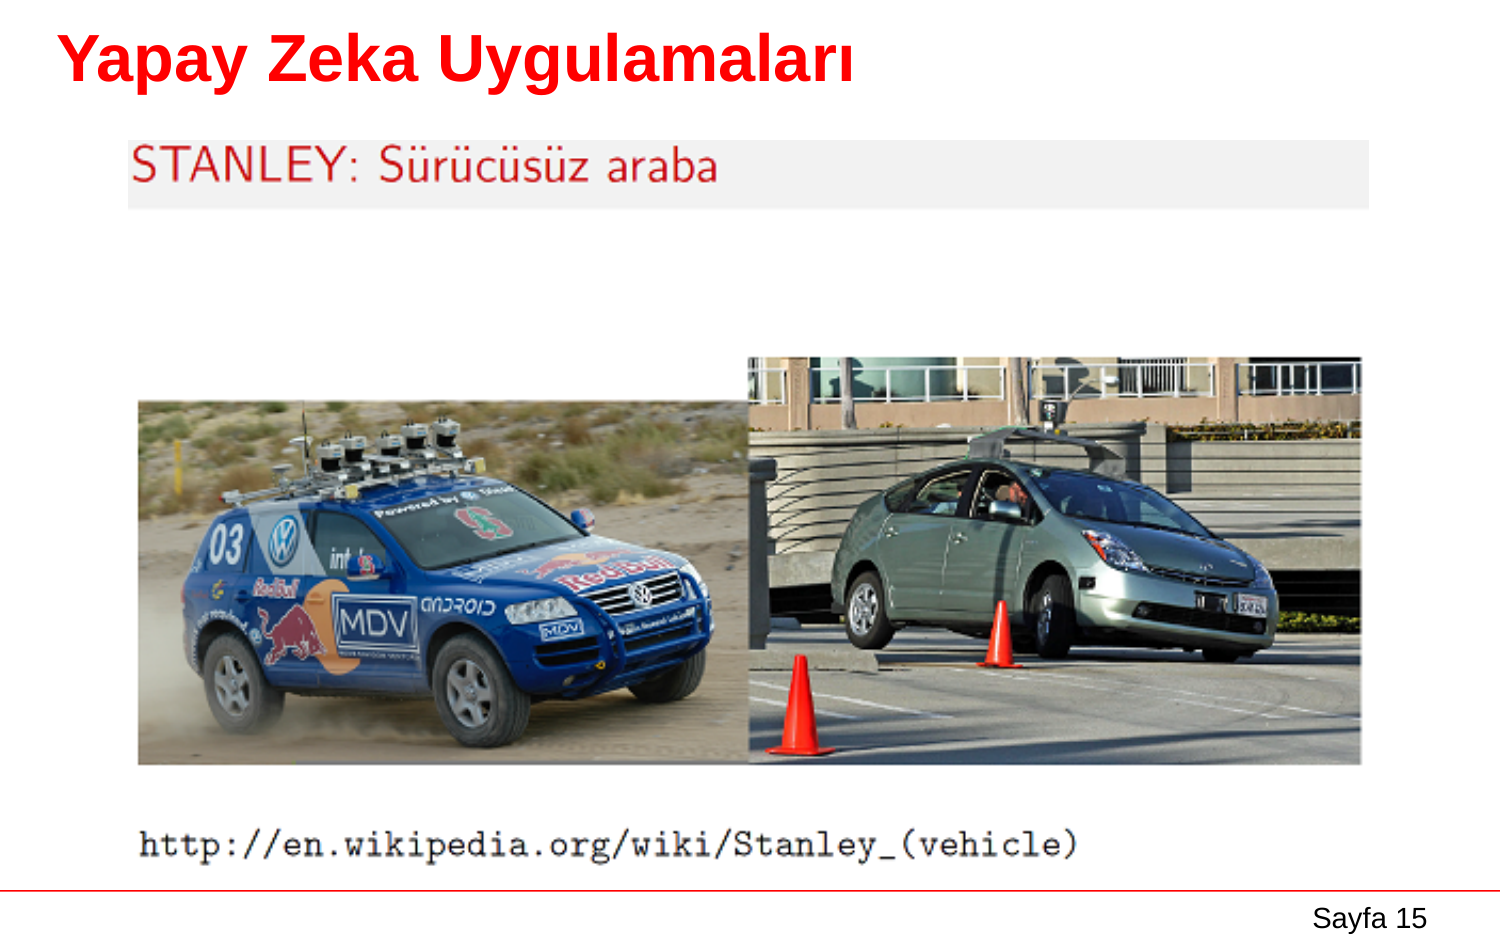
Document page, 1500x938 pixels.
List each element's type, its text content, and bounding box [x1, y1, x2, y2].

text_box [35, 99, 1465, 824]
text_box [29, 120, 1460, 844]
picture [128, 140, 1370, 868]
title Yapay Zeka Uygulamaları [40, 5, 1424, 99]
